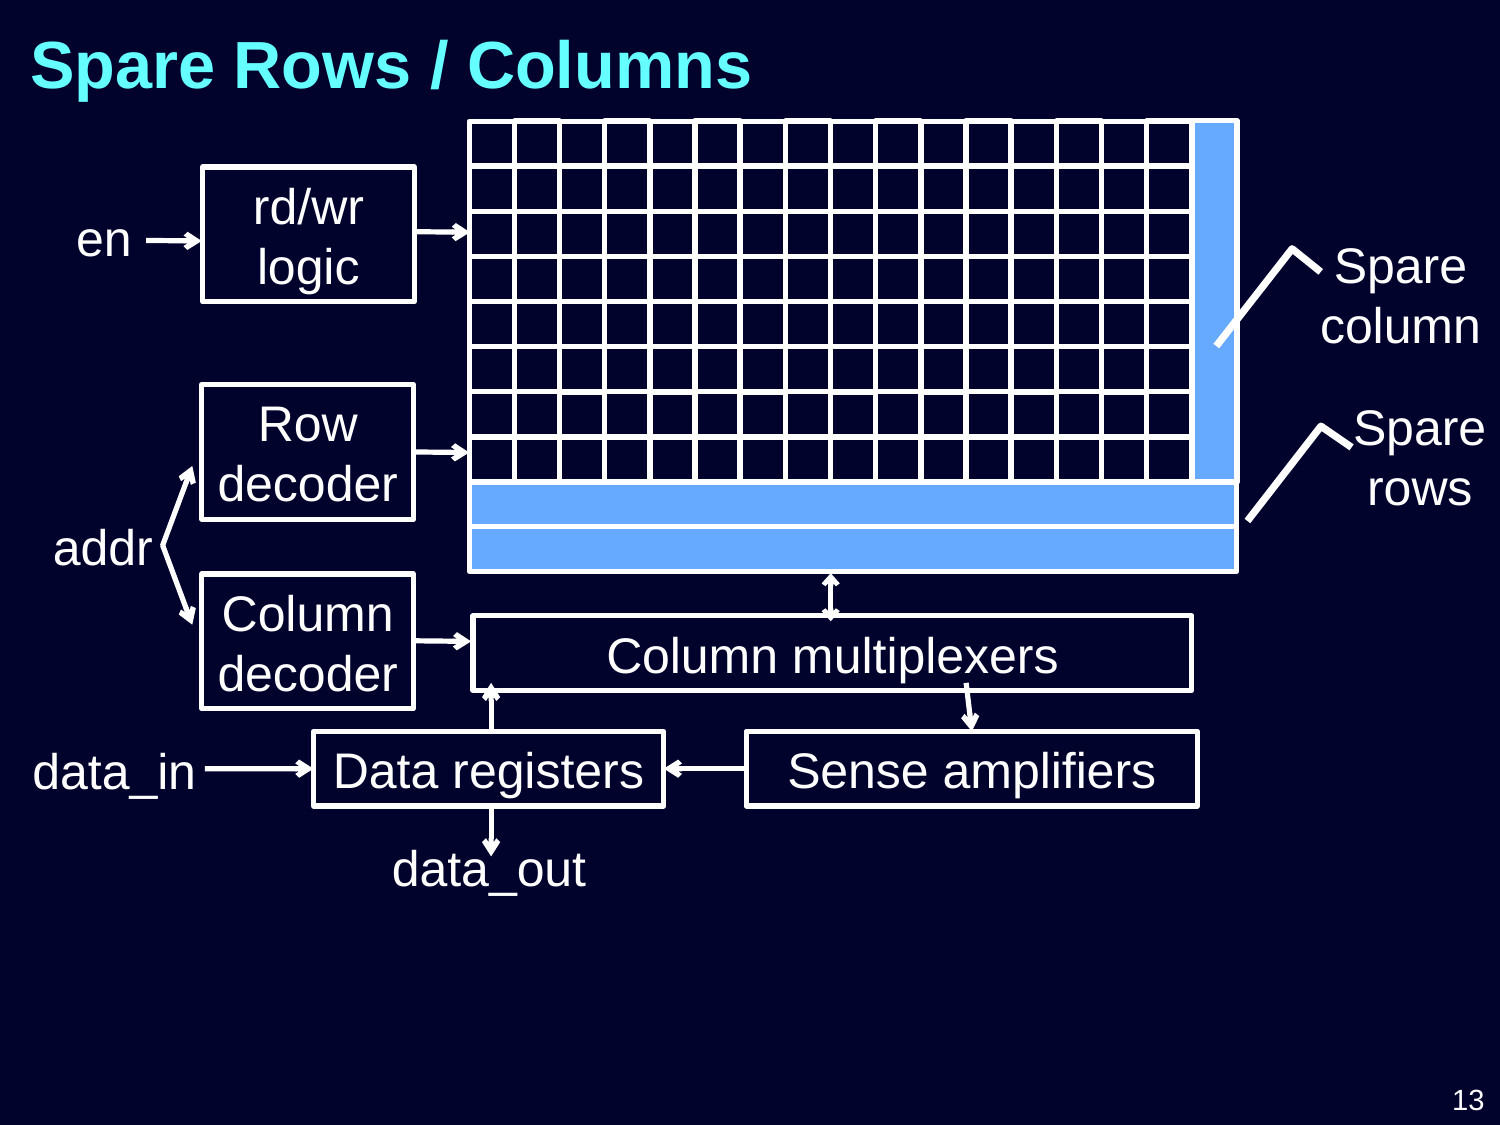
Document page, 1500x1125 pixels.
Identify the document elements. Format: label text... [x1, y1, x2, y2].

text_box data_out [362, 828, 617, 904]
text_box data_in [0, 732, 242, 808]
text_box Sense amplifiers [746, 731, 1198, 806]
text_box Row decoder [201, 384, 414, 520]
text_box Column multiplexers [473, 615, 1192, 691]
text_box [162, 465, 193, 544]
text_box addr [25, 507, 157, 583]
title Spare Rows / Columns [15, 15, 1463, 120]
text_box [469, 483, 1237, 526]
text_box Spare column [1216, 226, 1500, 347]
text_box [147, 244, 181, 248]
text_box Data registers [313, 731, 664, 806]
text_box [468, 120, 1193, 483]
text_box rd/wr logic [202, 167, 415, 302]
text_box Column decoder [201, 574, 414, 709]
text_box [162, 544, 193, 625]
text_box en [26, 198, 181, 274]
text_box [1194, 120, 1237, 483]
slide_number 13 [1226, 1072, 1500, 1125]
text_box [469, 526, 1237, 572]
text_box Spare rows [1247, 388, 1500, 521]
